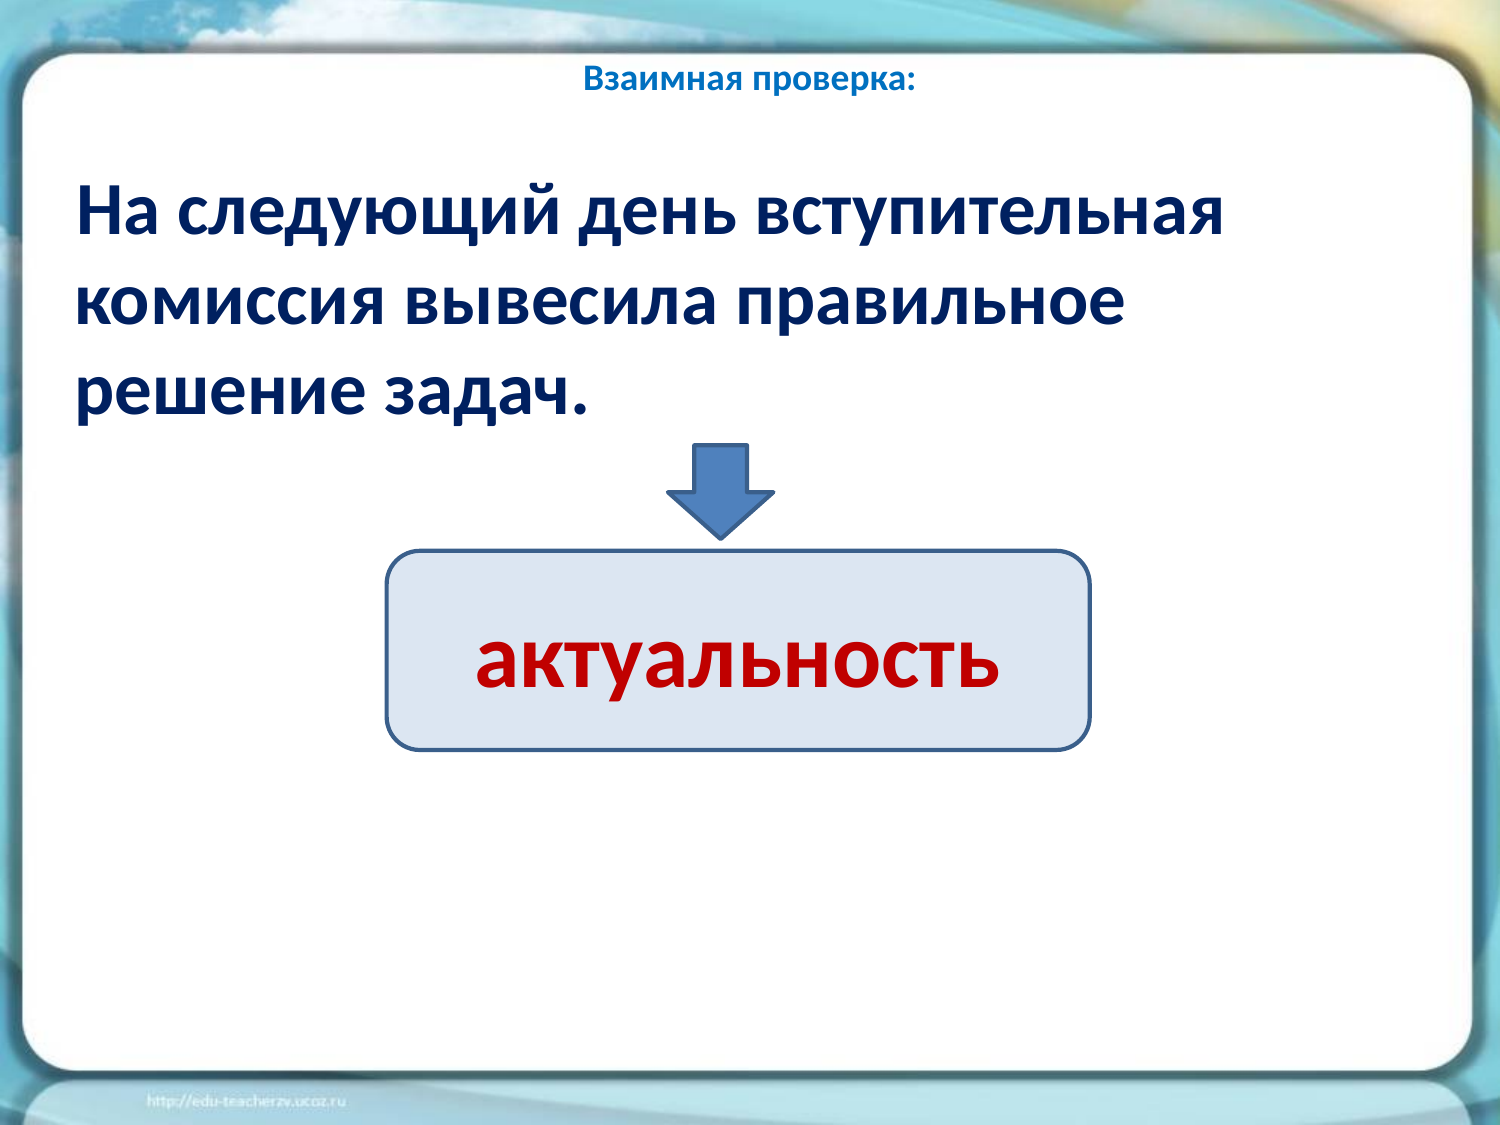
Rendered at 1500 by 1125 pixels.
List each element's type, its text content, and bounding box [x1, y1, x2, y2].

title Взаимная проверка: [75, 45, 1425, 106]
text_box [665, 443, 776, 541]
text_box актуальность [384, 548, 1092, 753]
picture [0, 0, 1500, 1125]
list На следующий день вступительная комиссия вывесила правильное решение задач. [58, 152, 1409, 446]
